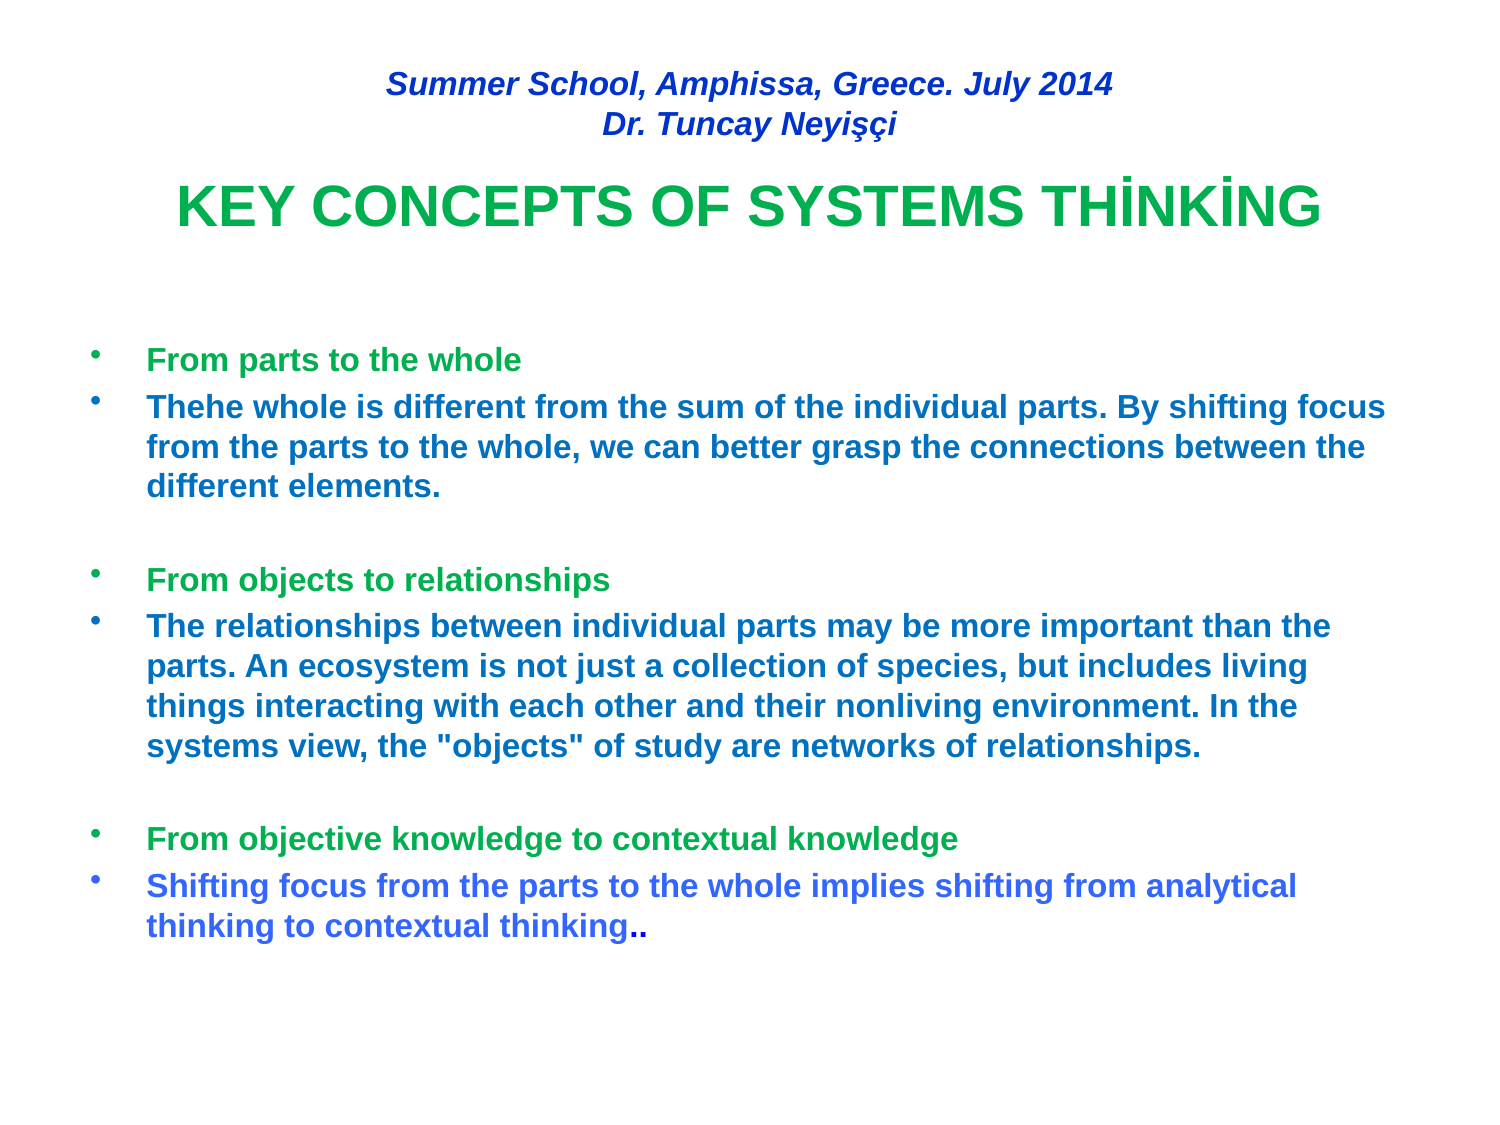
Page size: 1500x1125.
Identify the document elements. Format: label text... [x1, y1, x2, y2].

title Summer School, Amphissa, Greece. July 2014 Dr. Tuncay Neyişçi [74, 30, 1426, 160]
list KEY CONCEPTS OF SYSTEMS THİNKİNG From parts to the whole Thehe whole is different from the sum of the individual parts. By shifting focus from the parts to the whole, we can better grasp the connections between the different elements. From objects to relationships The relationships between individual parts may be more important than the parts. An ecosystem is not just a collection of species, but includes living things interacting with each other and their nonliving environment. In the systems view, the "objects" of study are networks of relationships. From objective knowledge to contextual knowledge Shifting focus from the parts to the whole implies shifting from analytical thinking to contextual thinking.. [74, 160, 1426, 1059]
